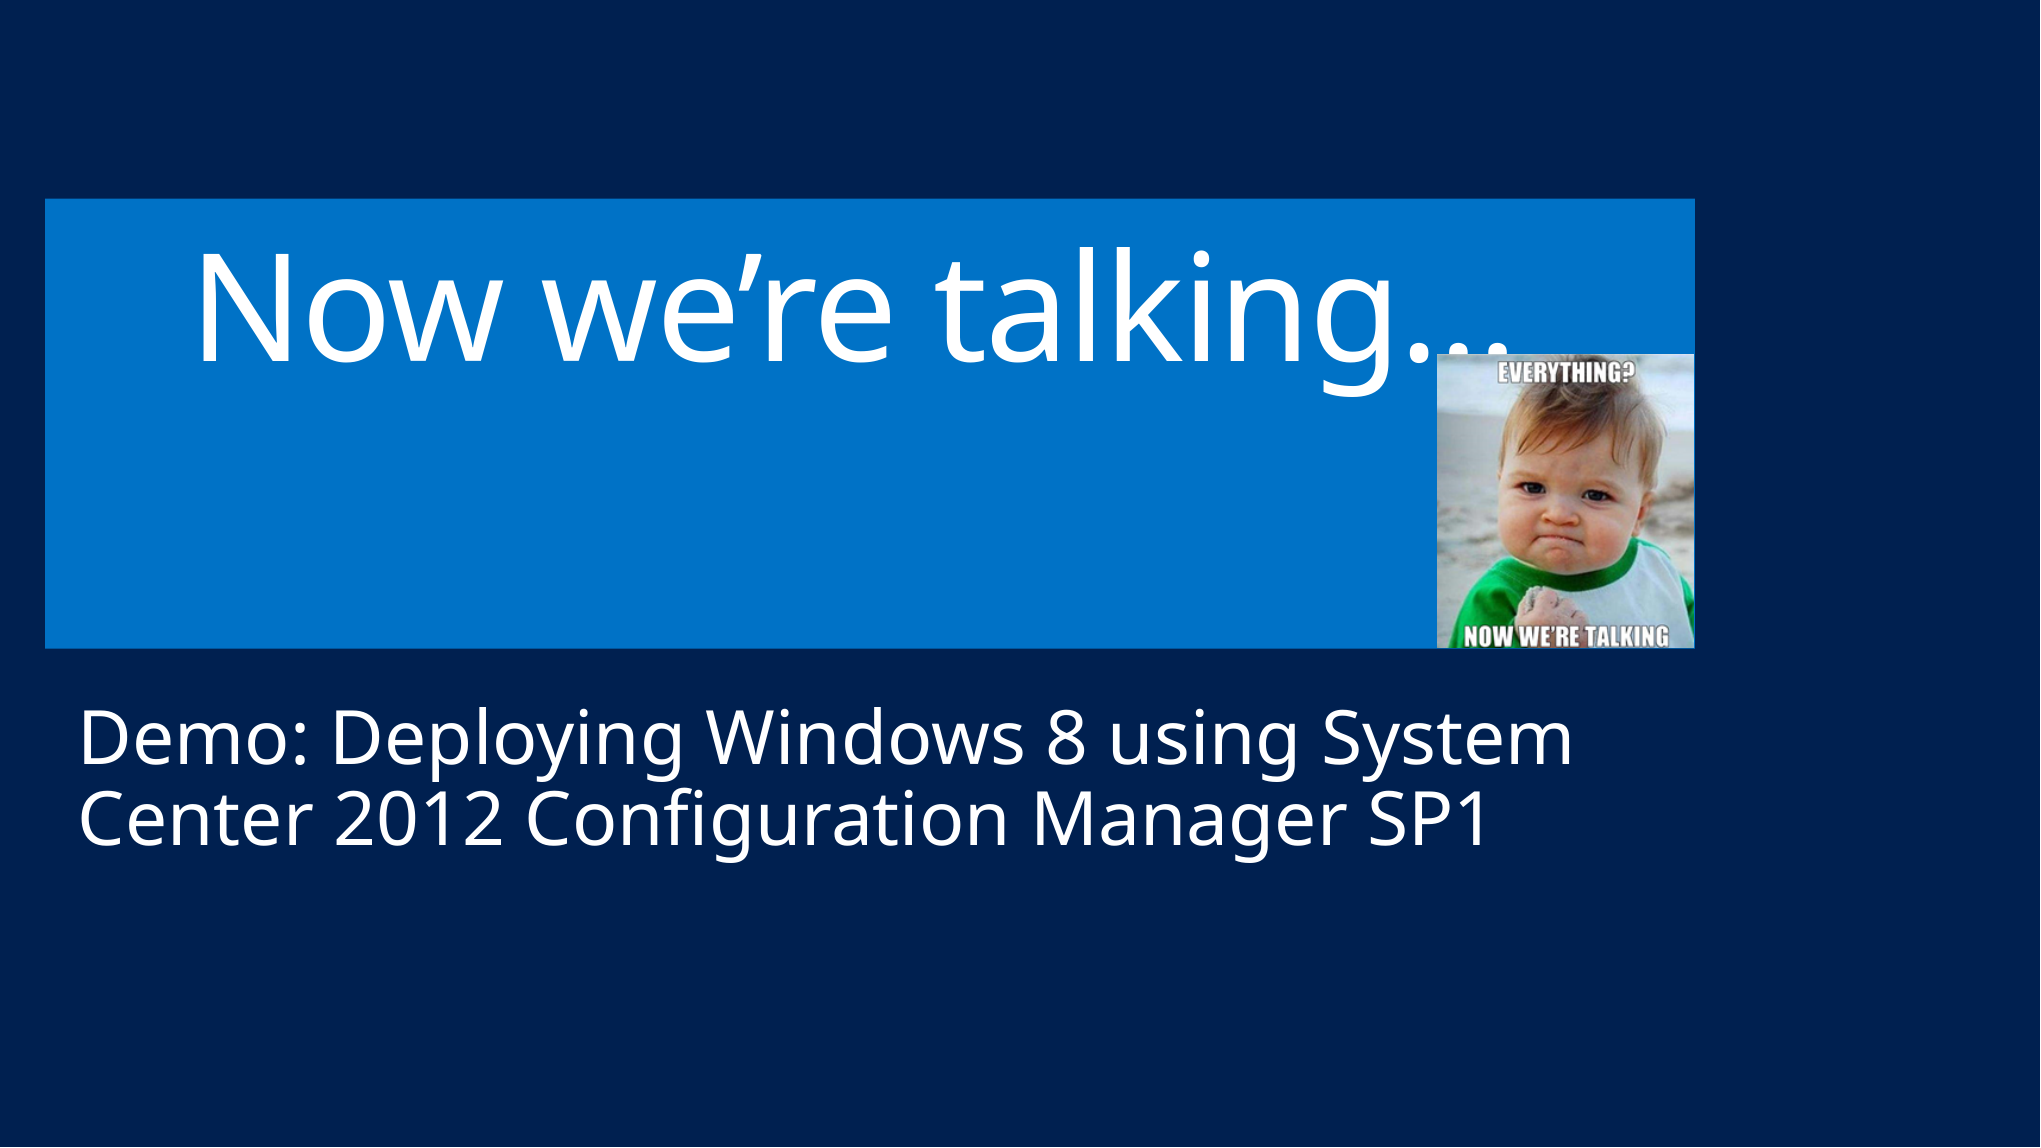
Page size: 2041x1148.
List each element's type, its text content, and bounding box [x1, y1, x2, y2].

picture [1437, 354, 1694, 648]
title Now we’re talking… [165, 216, 1815, 520]
list Demo: Deploying Windows 8 using System Center 2012 Configuration Manager SP1 [47, 675, 1671, 906]
